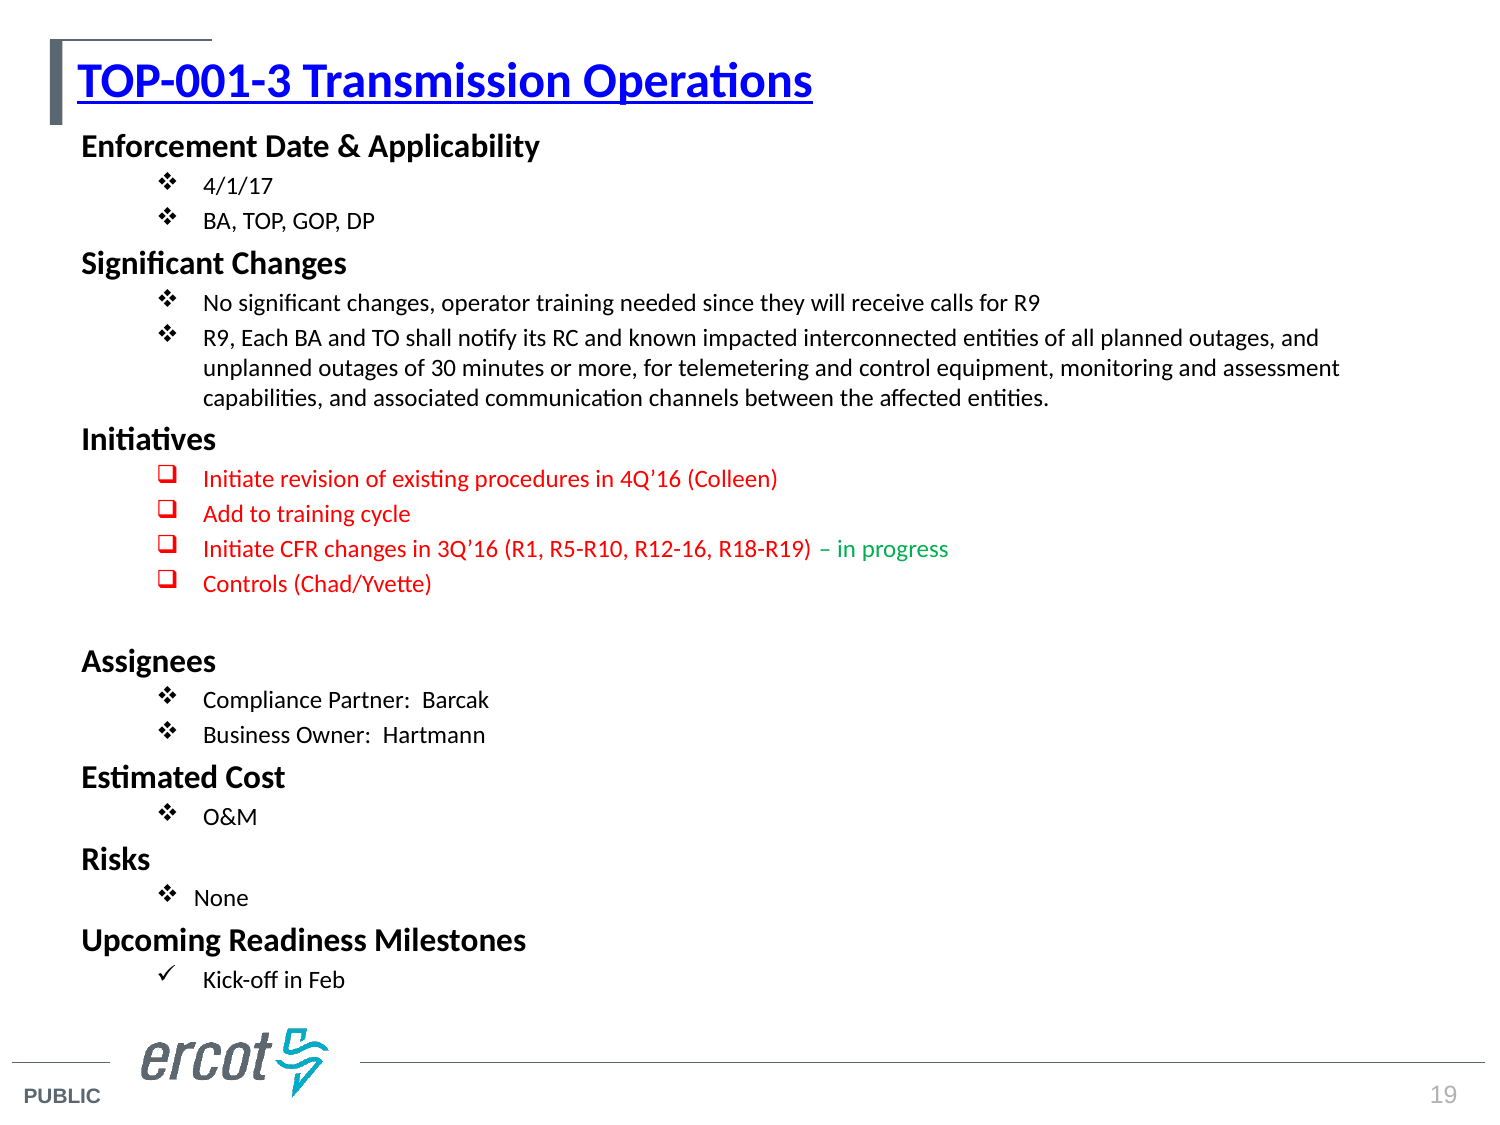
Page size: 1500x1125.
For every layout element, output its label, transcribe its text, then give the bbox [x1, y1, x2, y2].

text_box Enforcement Date & Applicability 4/1/17 BA, TOP, GOP, DP Significant Changes No significant changes, operator training needed since they will receive calls for R9 R9, Each BA and TO shall notify its RC and known impacted interconnected entities of all planned outages, and unplanned outages of 30 minutes or more, for telemetering and control equipment, monitoring and assessment capabilities, and associated communication channels between the affected entities. Initiatives Initiate revision of existing procedures in 4Q’16 (Colleen) Add to training cycle Initiate CFR changes in 3Q’16 (R1, R5-R10, R12-16, R18-R19) – in progress Controls (Chad/Yvette) Assignees Compliance Partner: Barcak Business Owner: Hartmann Estimated Cost O&M Risks None Upcoming Readiness Milestones Kick-off in Feb [66, 117, 1424, 986]
slide_number 19 [1412, 1076, 1475, 1112]
picture [137, 1024, 332, 1100]
title TOP-001-3 Transmission Operations [62, 39, 1450, 228]
